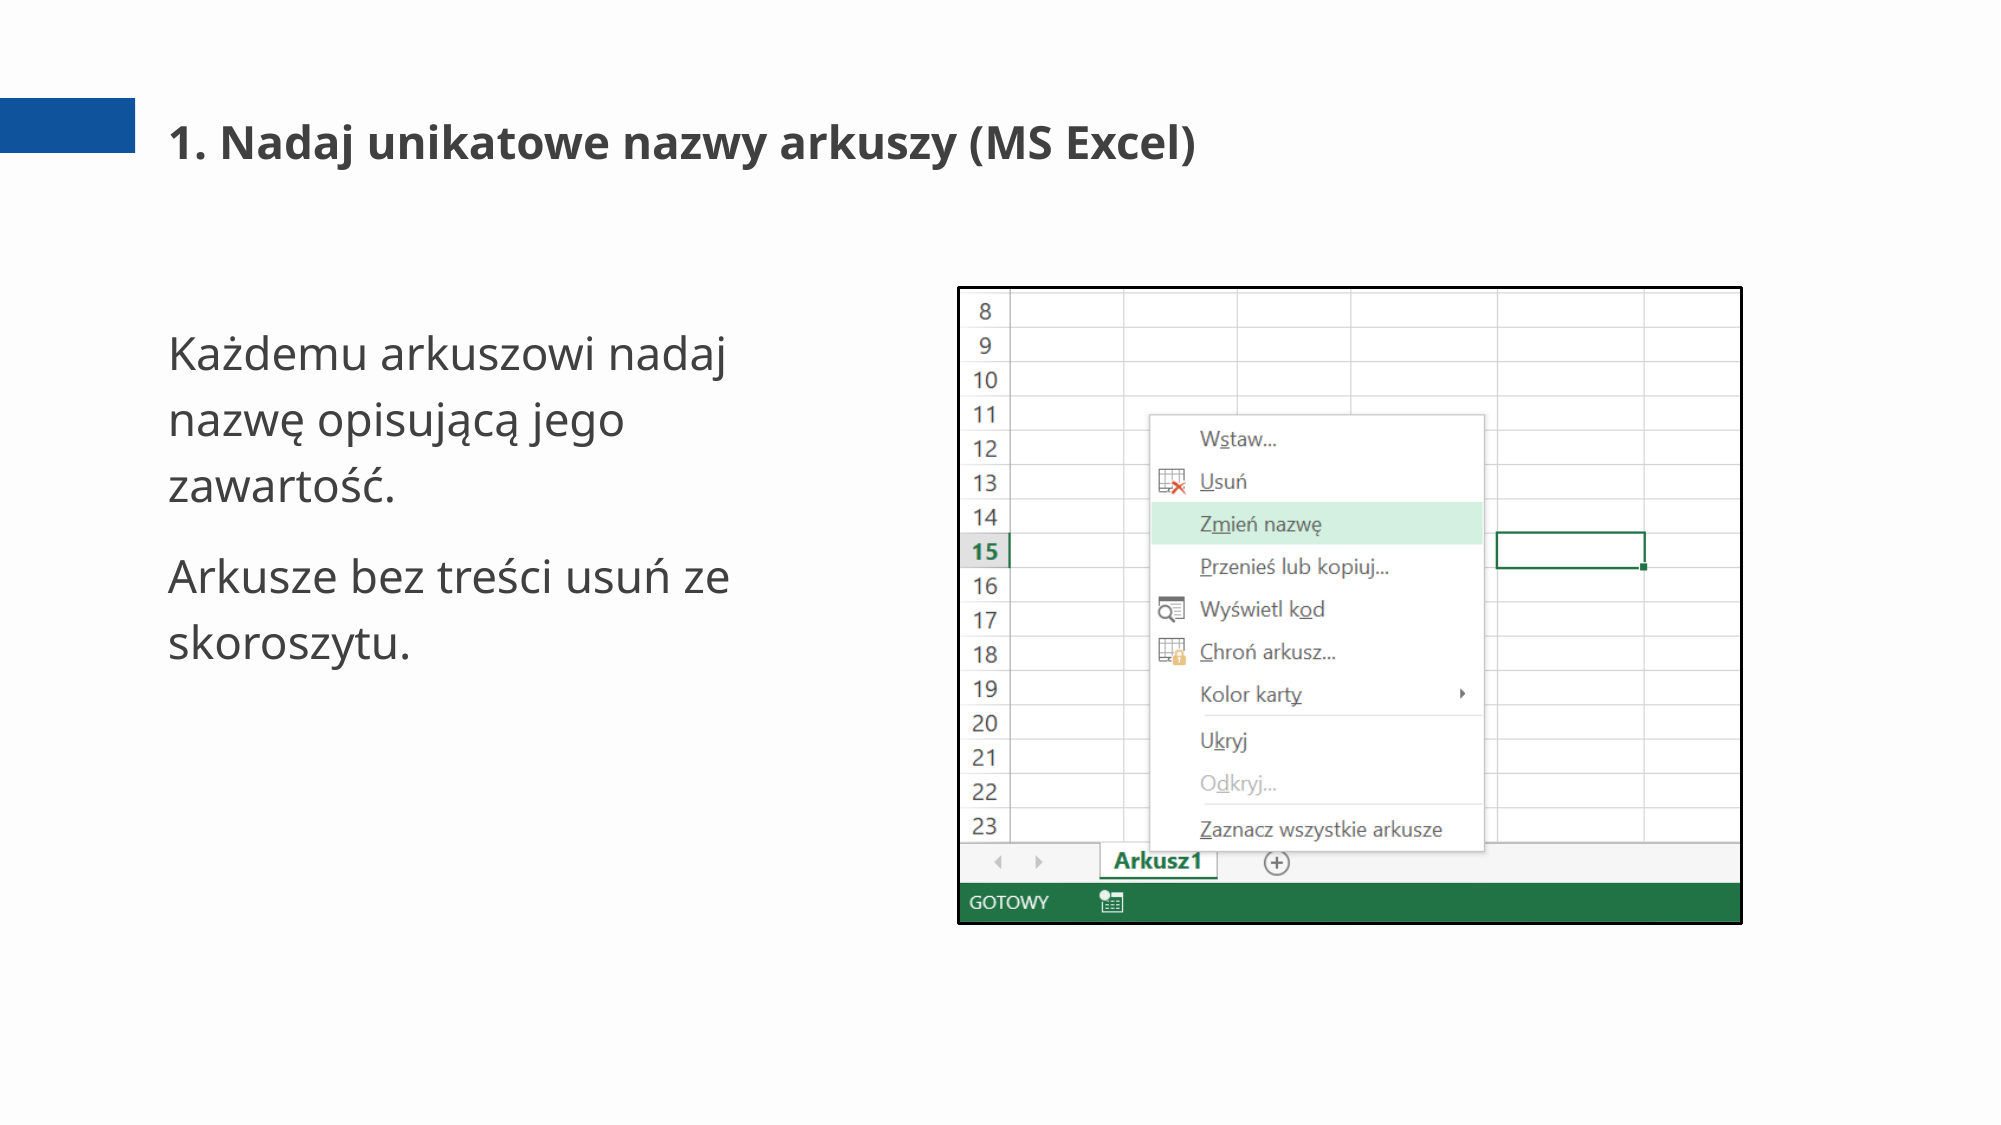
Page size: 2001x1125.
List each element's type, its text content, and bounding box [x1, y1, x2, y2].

title 1. Nadaj unikatowe nazwy arkuszy (MS Excel) [152, 98, 1886, 211]
text_box Każdemu arkuszowi nadaj nazwę opisującą jego zawartość. Arkusze bez treści usuń ze skoroszytu. [152, 306, 848, 883]
picture [959, 288, 1740, 922]
